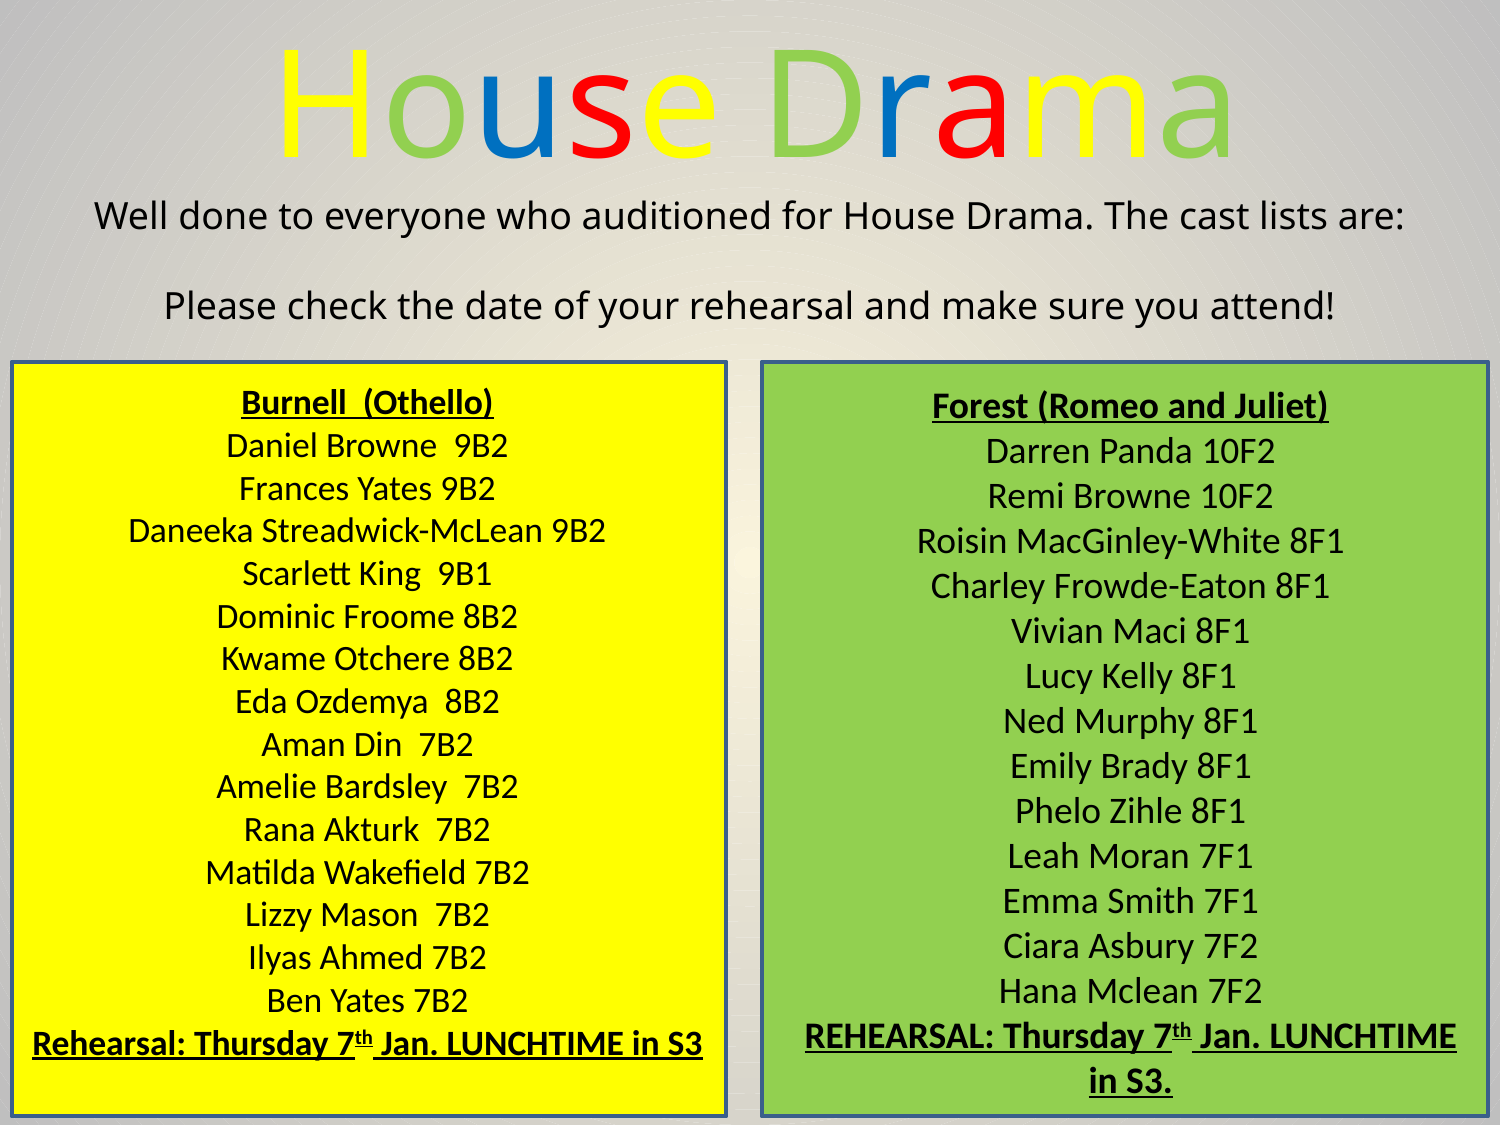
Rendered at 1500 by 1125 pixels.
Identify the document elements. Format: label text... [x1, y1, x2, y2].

text_box [760, 360, 1490, 1118]
text_box Well done to everyone who auditioned for House Drama. The cast lists are: Please check the date of your rehearsal and make sure you attend! [58, 184, 1442, 335]
subtitle Burnell (Othello) Daniel Browne 9B2 Frances Yates 9B2 Daneeka Streadwick-McLean 9B2 Scarlett King 9B1 Dominic Froome 8B2 Kwame Otchere 8B2 Eda Ozdemya 8B2 Aman Din 7B2 Amelie Bardsley 7B2 Rana Akturk 7B2 Matilda Wakefield 7B2 Lizzy Mason 7B2 Ilyas Ahmed 7B2 Ben Yates 7B2 Rehearsal: Thursday 7th Jan. LUNCHTIME in S3 [13, 371, 722, 1106]
title House Drama [118, 3, 1394, 184]
text_box Forest (Romeo and Juliet) Darren Panda 10F2 Remi Browne 10F2 Roisin MacGinley-White 8F1 Charley Frowde-Eaton 8F1 Vivian Maci 8F1 Lucy Kelly 8F1 Ned Murphy 8F1 Emily Brady 8F1 Phelo Zihle 8F1 Leah Moran 7F1 Emma Smith 7F1 Ciara Asbury 7F2 Hana Mclean 7F2 REHEARSAL: Thursday 7th Jan. LUNCHTIME in S3. [782, 373, 1480, 1109]
text_box [10, 360, 728, 1118]
